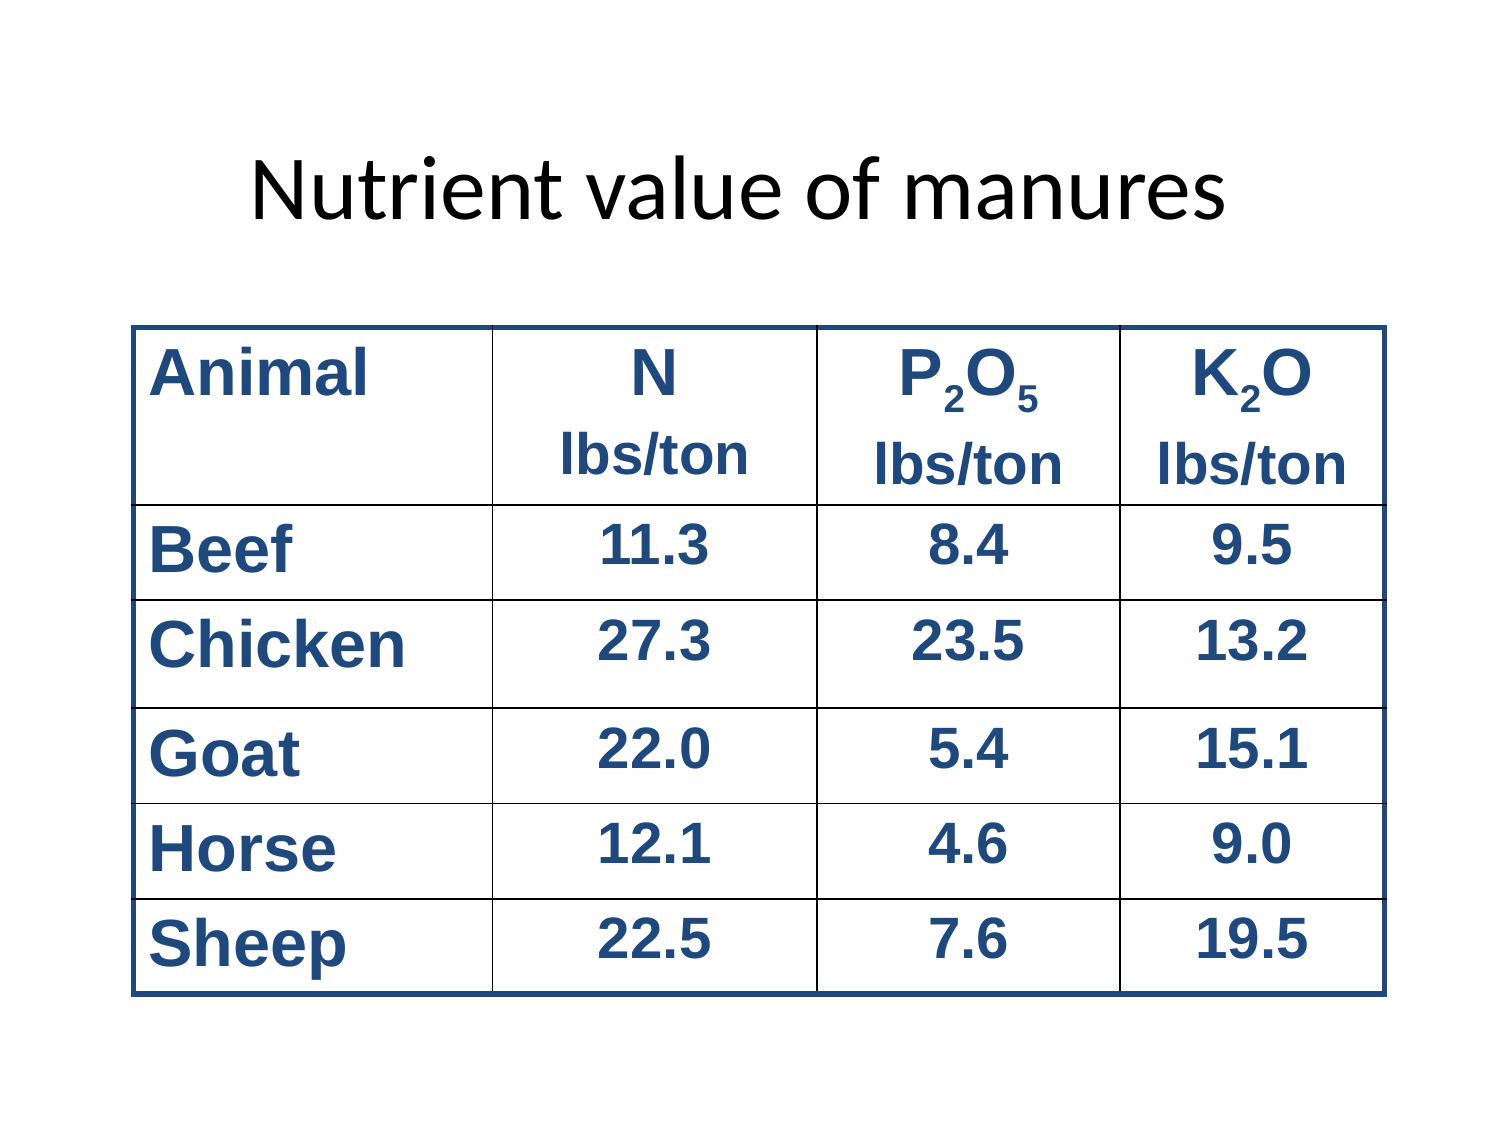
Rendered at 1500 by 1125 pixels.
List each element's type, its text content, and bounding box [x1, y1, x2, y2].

table_cell 11.3 [493, 506, 816, 599]
table_cell 13.2 [1121, 601, 1382, 707]
table_cell 8.4 [818, 506, 1119, 599]
table_cell Chicken [136, 601, 492, 707]
table_cell 15.1 [1121, 709, 1382, 803]
title Nutrient value of manures [0, 112, 1500, 254]
table_cell 27.3 [493, 601, 816, 707]
table_header K2O lbs/ton [1121, 330, 1382, 504]
table_cell 22.0 [493, 709, 816, 803]
table_cell Beef [136, 506, 492, 599]
table_header P2O5 lbs/ton [818, 330, 1119, 504]
table_cell 19.5 [1121, 900, 1382, 991]
table_cell 12.1 [493, 804, 816, 898]
table_header N lbs/ton [493, 330, 816, 504]
table_cell 22.5 [493, 900, 816, 991]
table_cell 7.6 [818, 900, 1119, 991]
table_cell 23.5 [818, 601, 1119, 707]
table_cell 9.5 [1121, 506, 1382, 599]
table_cell Goat [136, 709, 492, 803]
table_cell 5.4 [818, 709, 1119, 803]
table_cell Sheep [136, 900, 492, 991]
table_cell Horse [136, 804, 492, 898]
table_cell 4.6 [818, 804, 1119, 898]
table_cell 9.0 [1121, 804, 1382, 898]
table_header Animal [136, 330, 492, 504]
